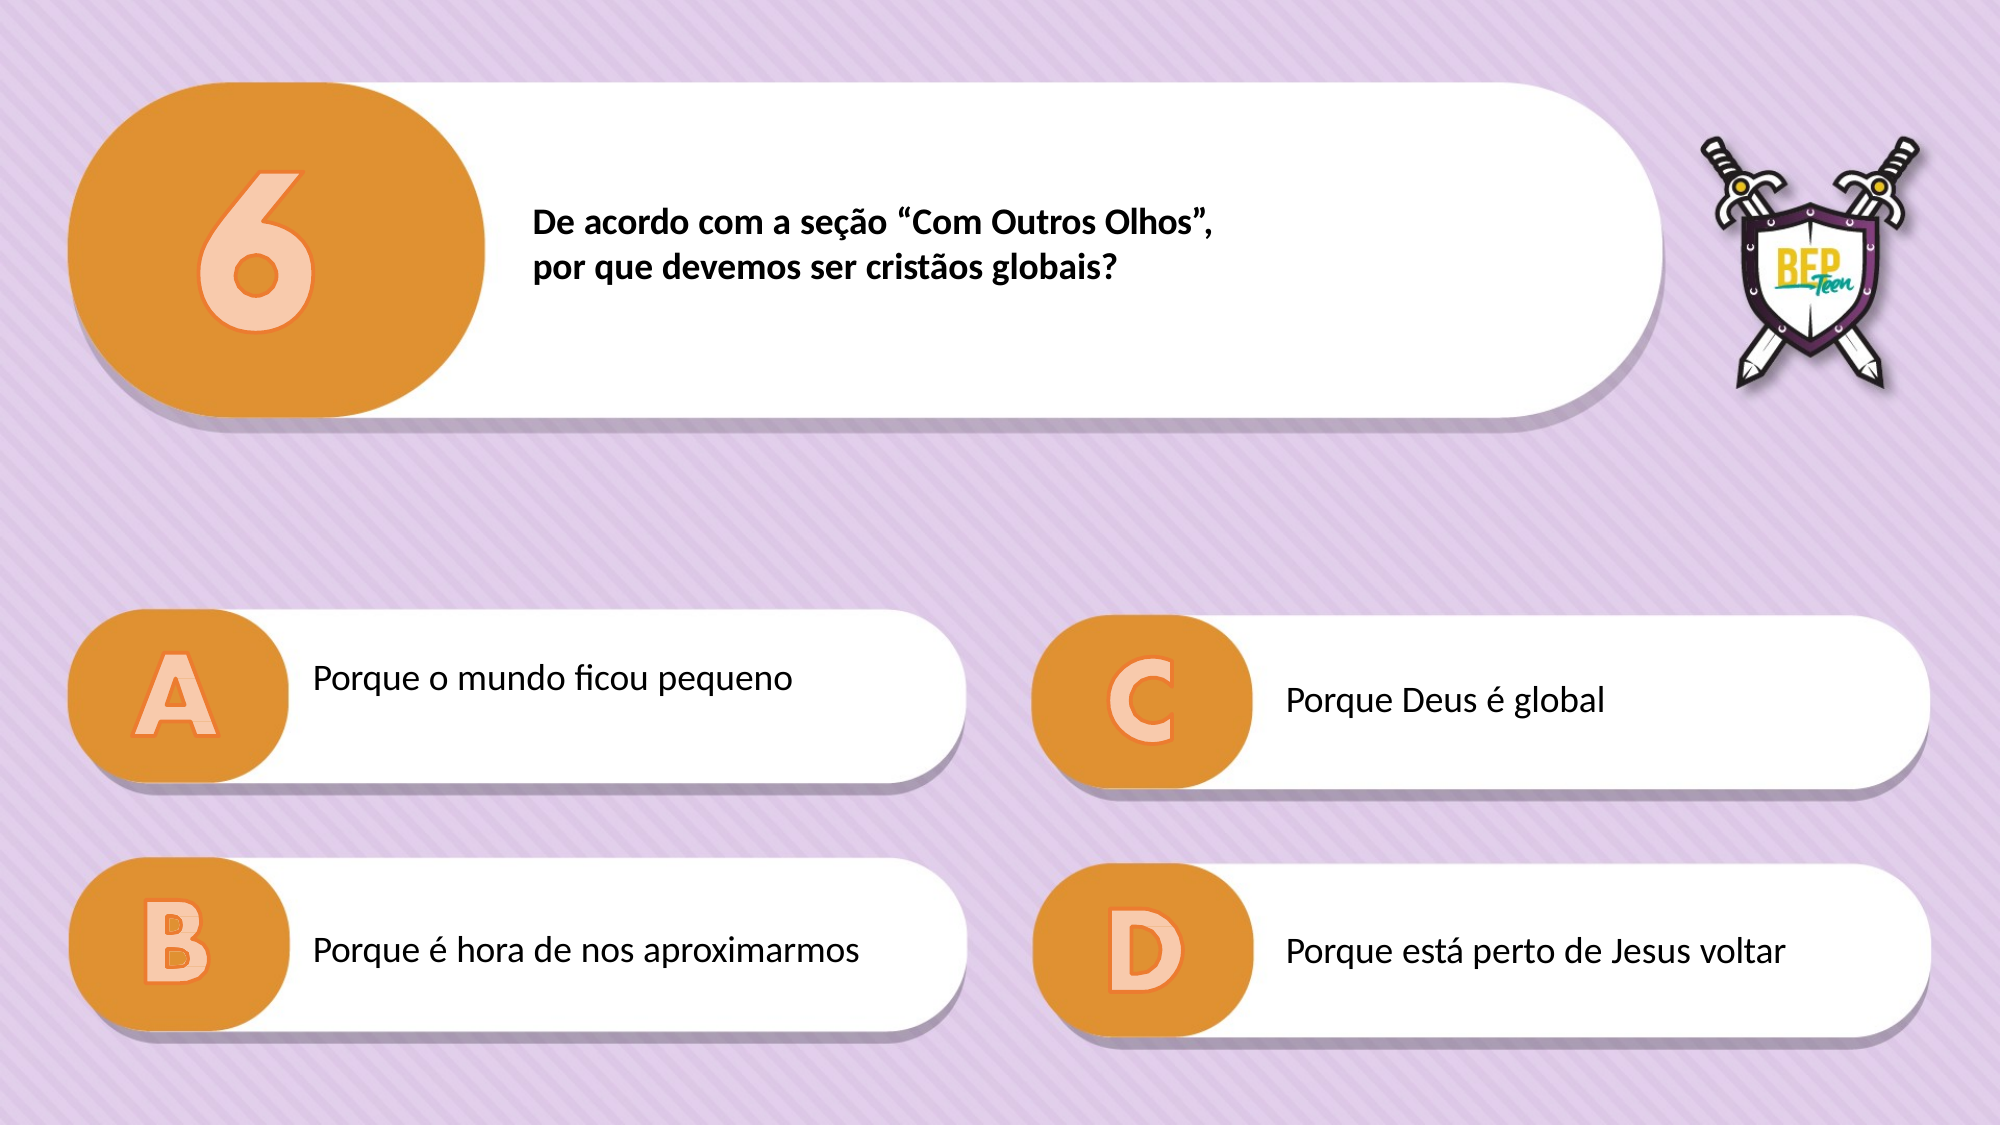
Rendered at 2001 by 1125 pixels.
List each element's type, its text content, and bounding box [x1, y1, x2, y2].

text_box Porque está perto de Jesus voltar [1283, 923, 1794, 971]
text_box Porque é hora de nos aproximarmos [310, 923, 868, 971]
picture [0, 0, 2000, 1125]
text_box De acordo com a seção “Com Outros Olhos”, por que devemos ser cristãos globais? [530, 194, 1222, 287]
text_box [1106, 654, 1175, 747]
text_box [1107, 906, 1186, 995]
text_box Porque o mundo ficou pequeno [310, 650, 799, 698]
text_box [129, 650, 222, 739]
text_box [143, 897, 212, 986]
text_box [196, 169, 316, 335]
text_box Porque Deus é global [1283, 673, 1611, 721]
